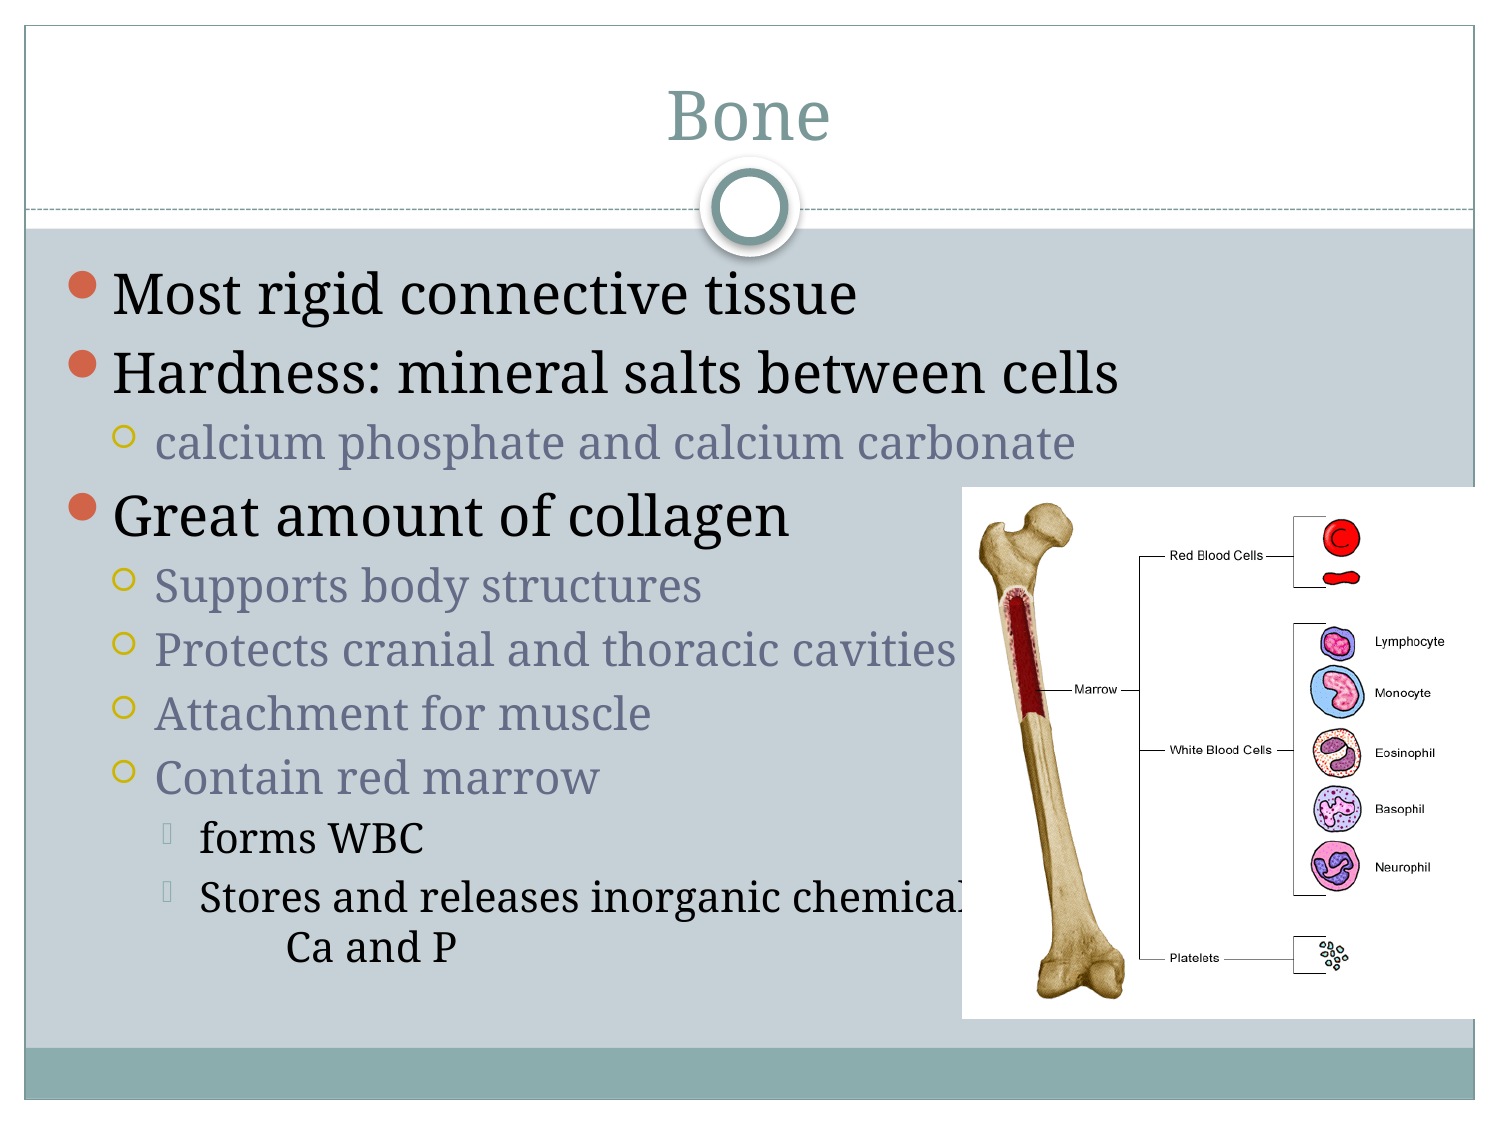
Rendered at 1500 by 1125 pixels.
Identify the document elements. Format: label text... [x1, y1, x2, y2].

list Most rigid connective tissue Hardness: mineral salts between cells calcium phosphate and calcium carbonate Great amount of collagen Supports body structures Protects cranial and thoracic cavities Attachment for muscle Contain red marrow forms WBC Stores and releases inorganic chemicals, Ca and P [49, 250, 1445, 1001]
picture [962, 487, 1475, 1019]
title Bone [49, 37, 1450, 163]
